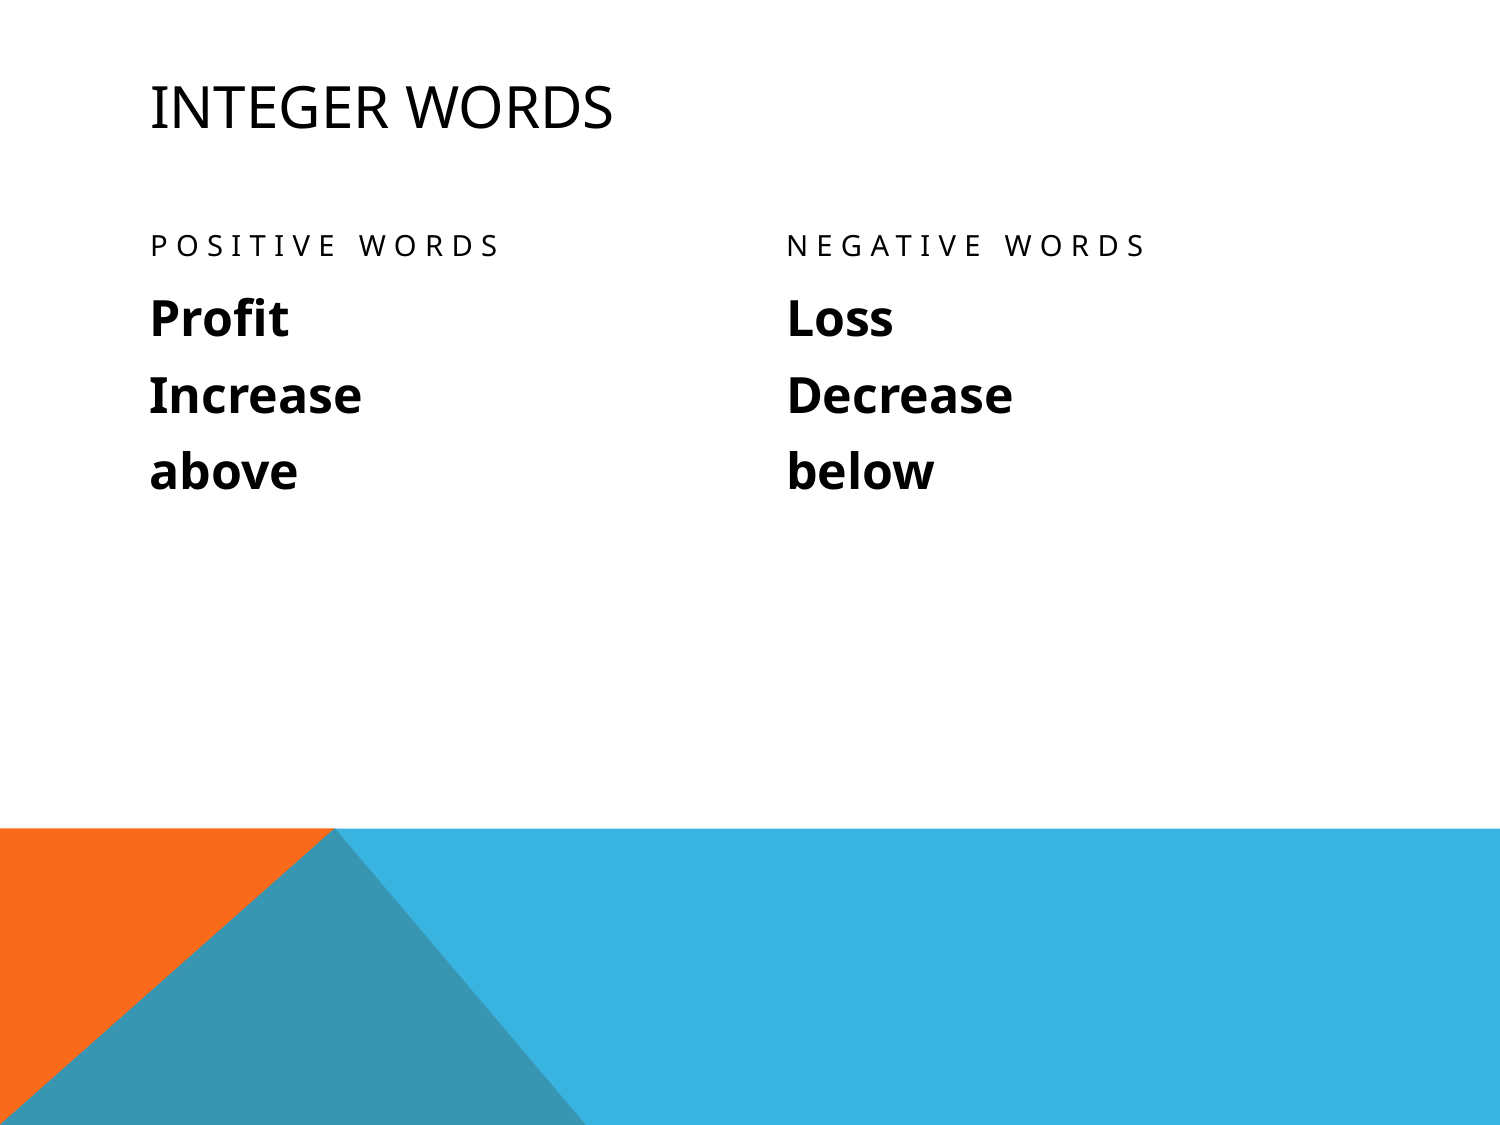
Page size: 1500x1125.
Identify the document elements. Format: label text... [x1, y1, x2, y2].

list Profit Increase above [134, 279, 660, 790]
title Integer words [135, 60, 1369, 150]
list Positive Words [135, 179, 660, 270]
list Loss Decrease below [771, 279, 1296, 790]
list Negative words [771, 179, 1296, 270]
